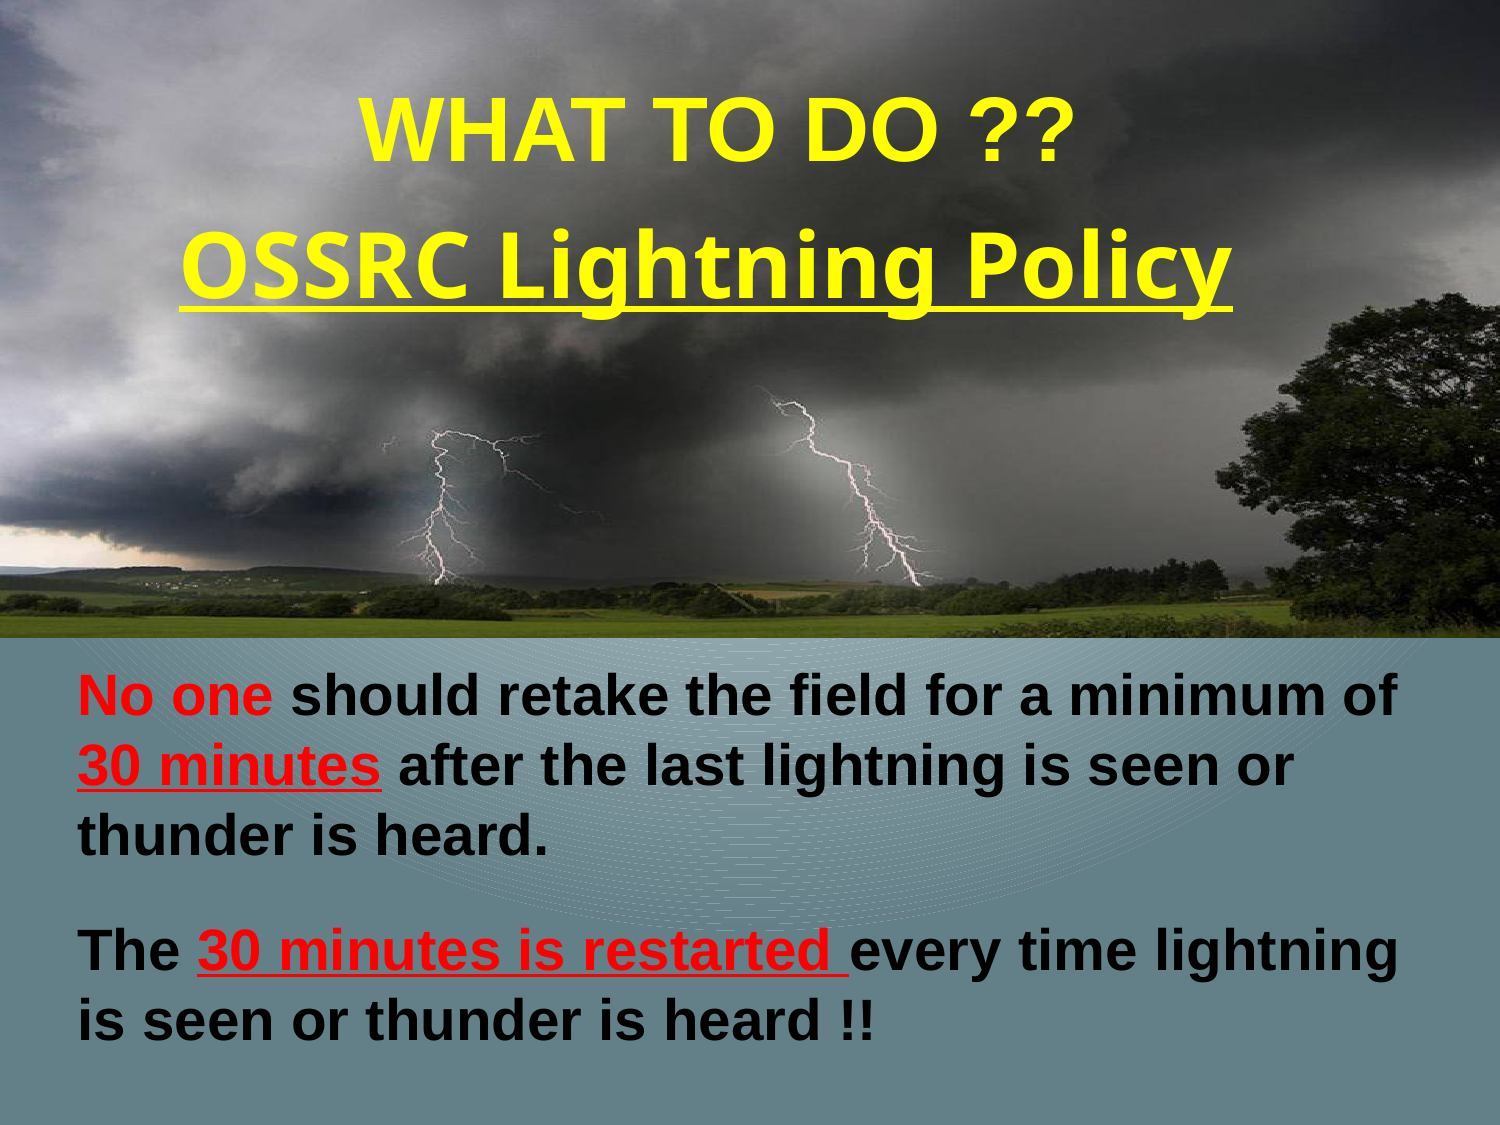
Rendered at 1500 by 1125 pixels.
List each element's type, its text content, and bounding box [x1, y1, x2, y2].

text_box No one should retake the field for a minimum of 30 minutes after the last lightning is seen or thunder is heard. The 30 minutes is restarted every time lightning is seen or thunder is heard !! [62, 650, 1450, 1060]
picture [0, 0, 1500, 638]
